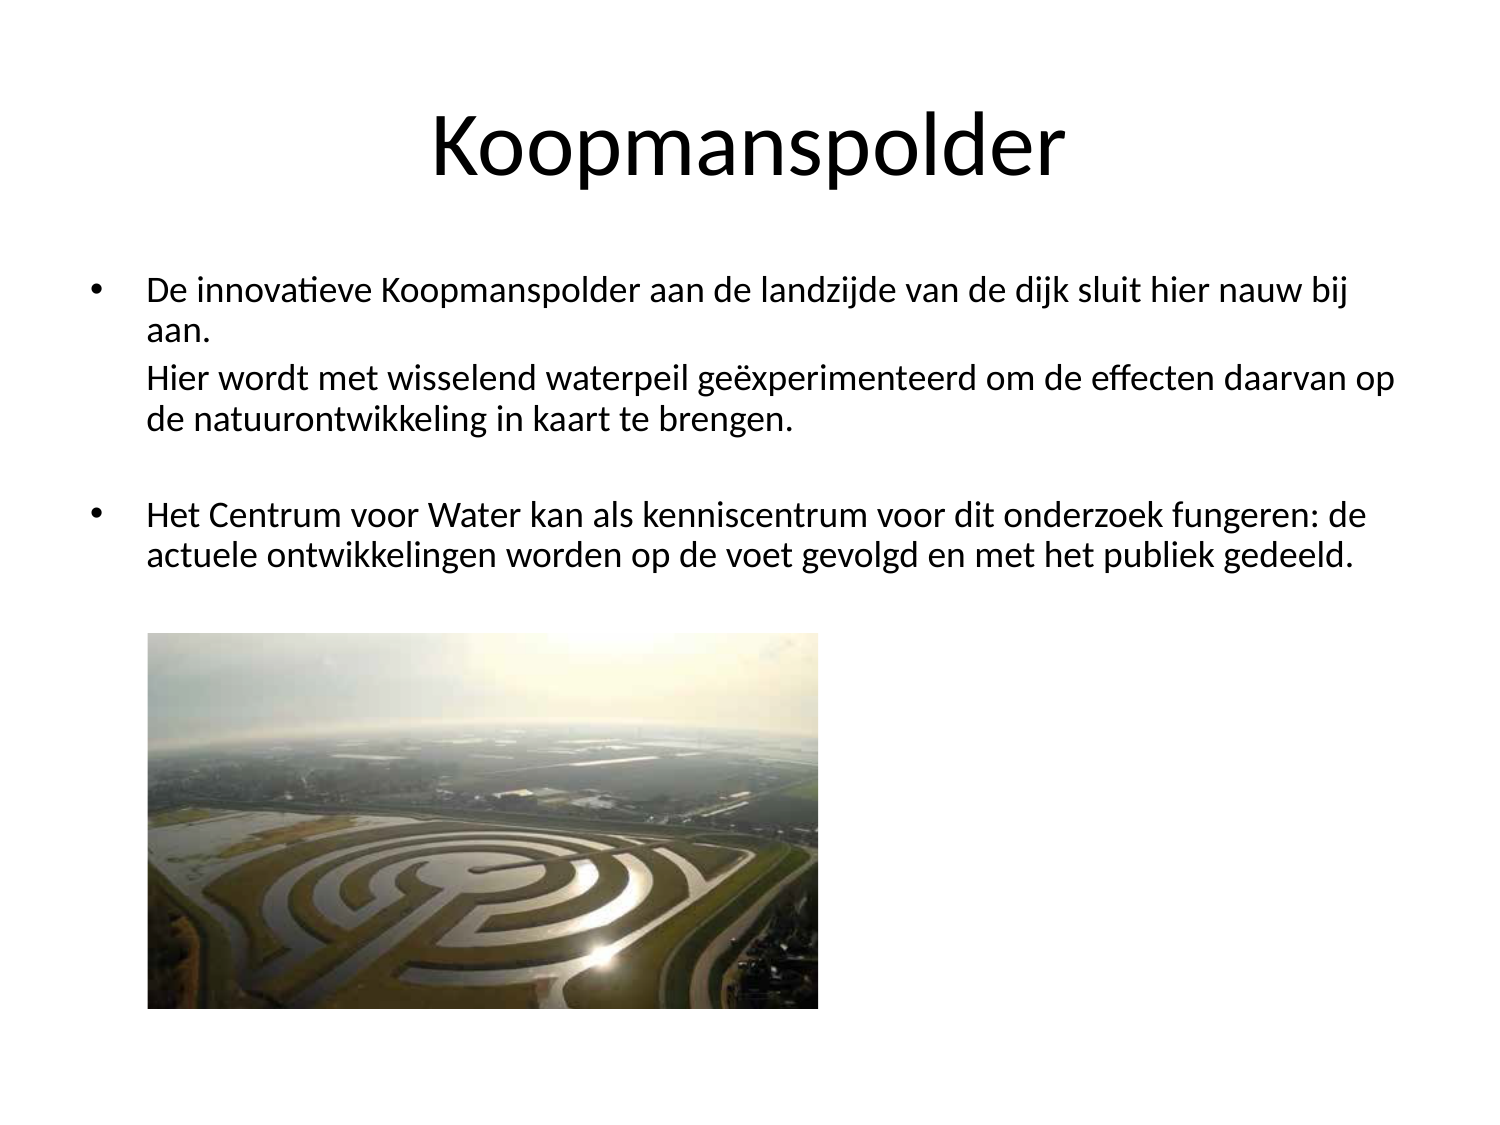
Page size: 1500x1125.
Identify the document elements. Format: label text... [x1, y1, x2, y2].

picture [147, 632, 819, 1009]
list De innovatieve Koopmanspolder aan de landzijde van de dijk sluit hier nauw bij aan. Hier wordt met wisselend waterpeil geëxperimenteerd om de effecten daarvan op de natuurontwikkeling in kaart te brengen. Het Centrum voor Water kan als kenniscentrum voor dit onderzoek fungeren: de actuele ontwikkelingen worden op de voet gevolgd en met het publiek gedeeld. [74, 262, 1426, 1006]
title Koopmanspolder [74, 44, 1426, 233]
